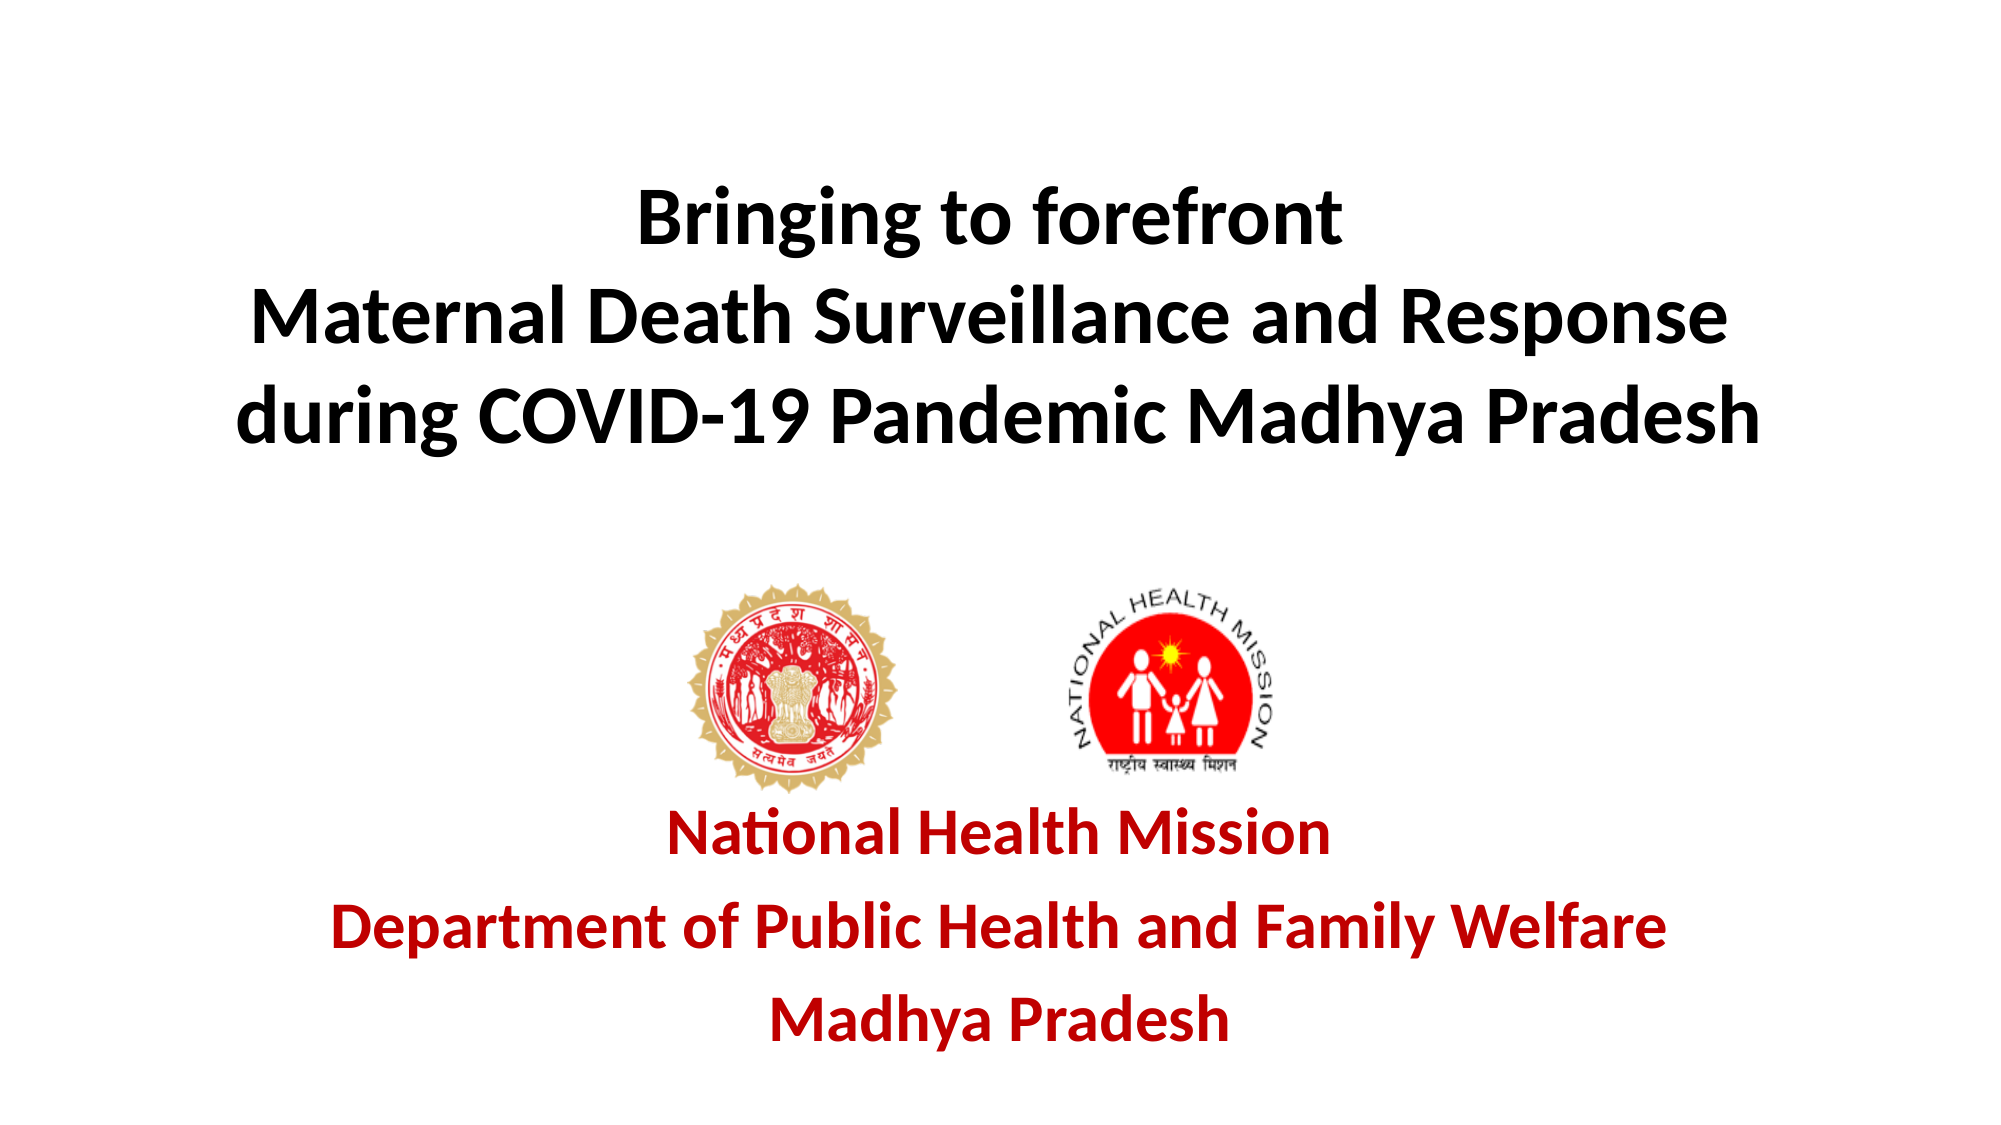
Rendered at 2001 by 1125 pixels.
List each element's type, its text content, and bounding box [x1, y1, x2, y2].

picture [1064, 585, 1277, 777]
picture [687, 583, 898, 794]
subtitle National Health Mission Department of Public Health and Family Welfare Madhya Pradesh [0, 780, 2000, 914]
title Bringing to forefront Maternal Death Surveillance and Response during COVID-19 Pandemic Madhya Pradesh [0, 88, 2000, 533]
